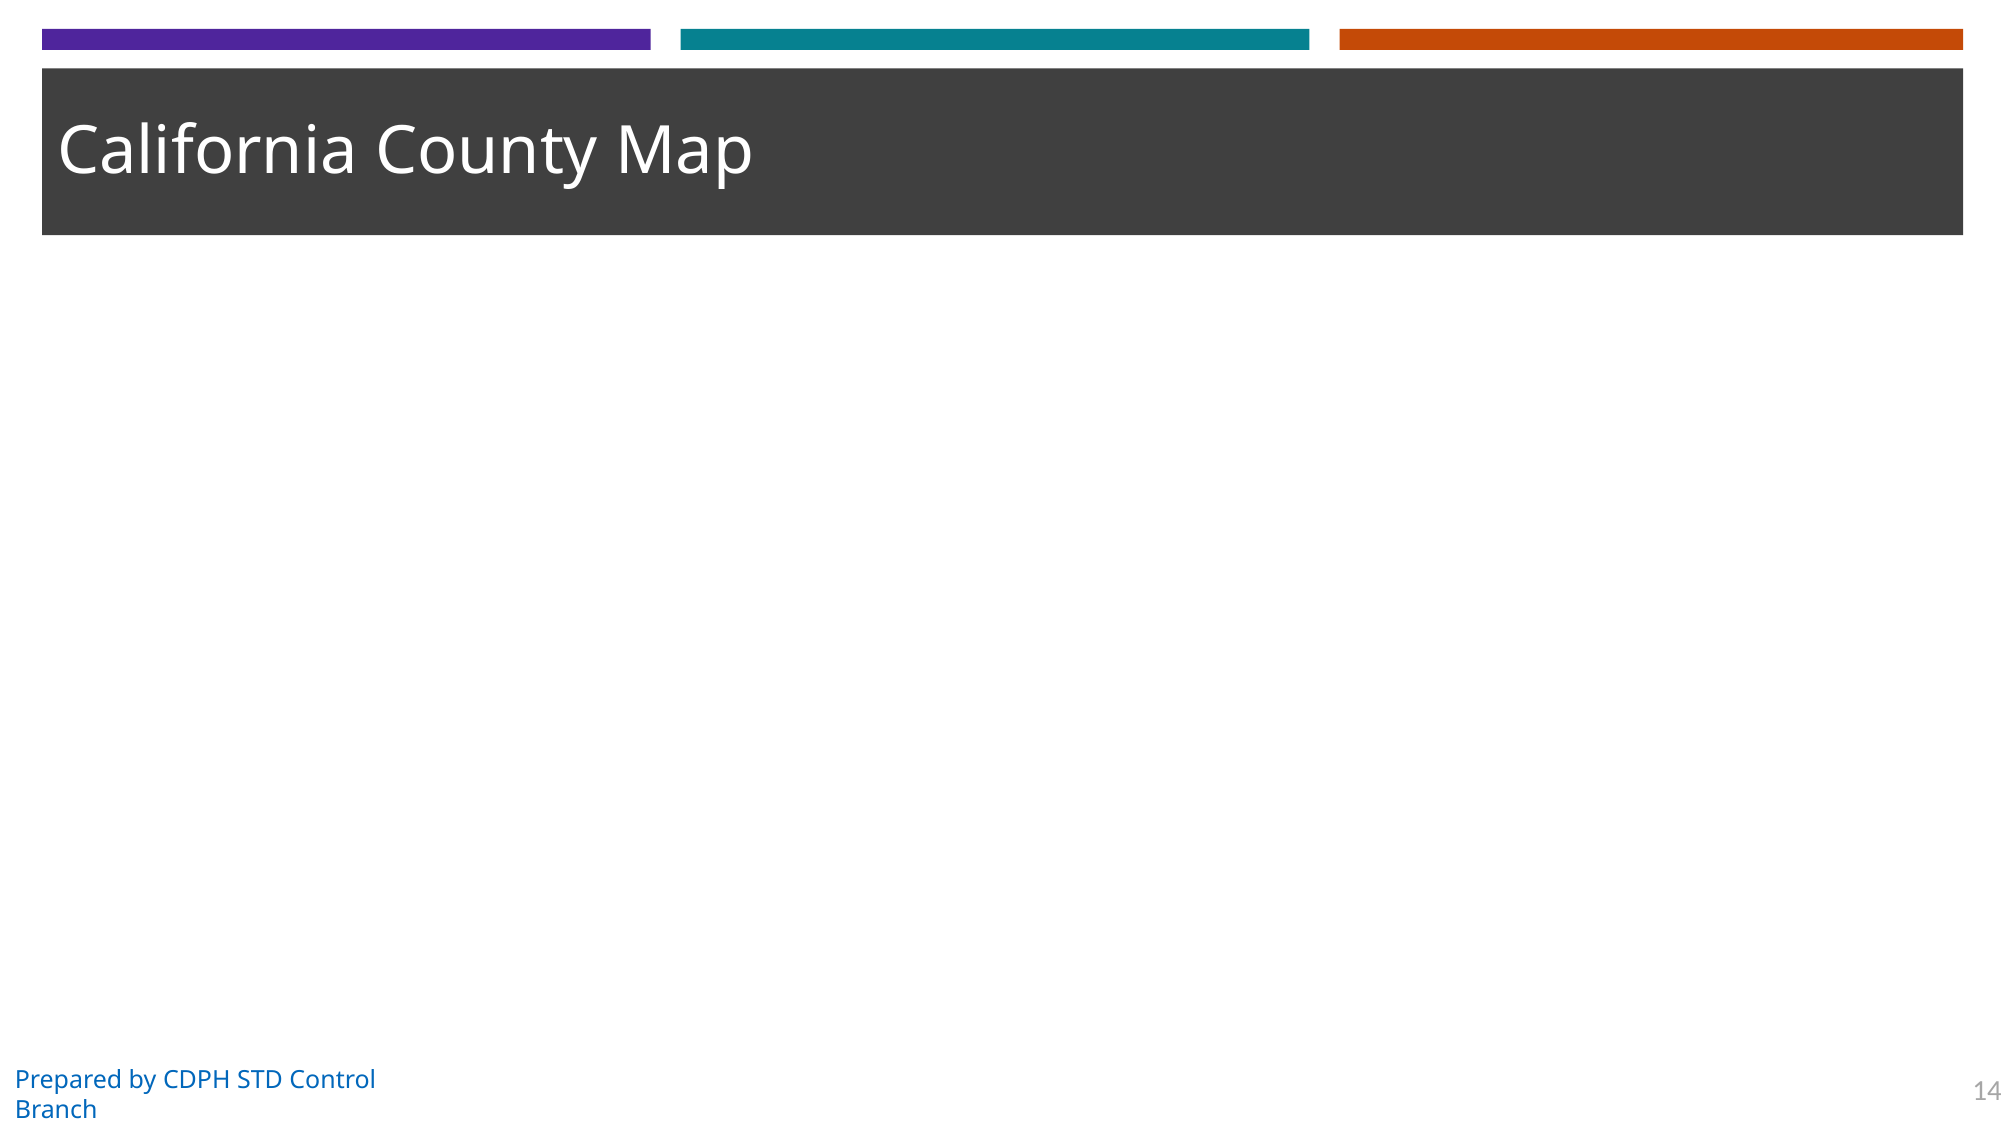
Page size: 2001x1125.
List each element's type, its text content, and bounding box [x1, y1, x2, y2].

title California County Map [42, 68, 1964, 236]
